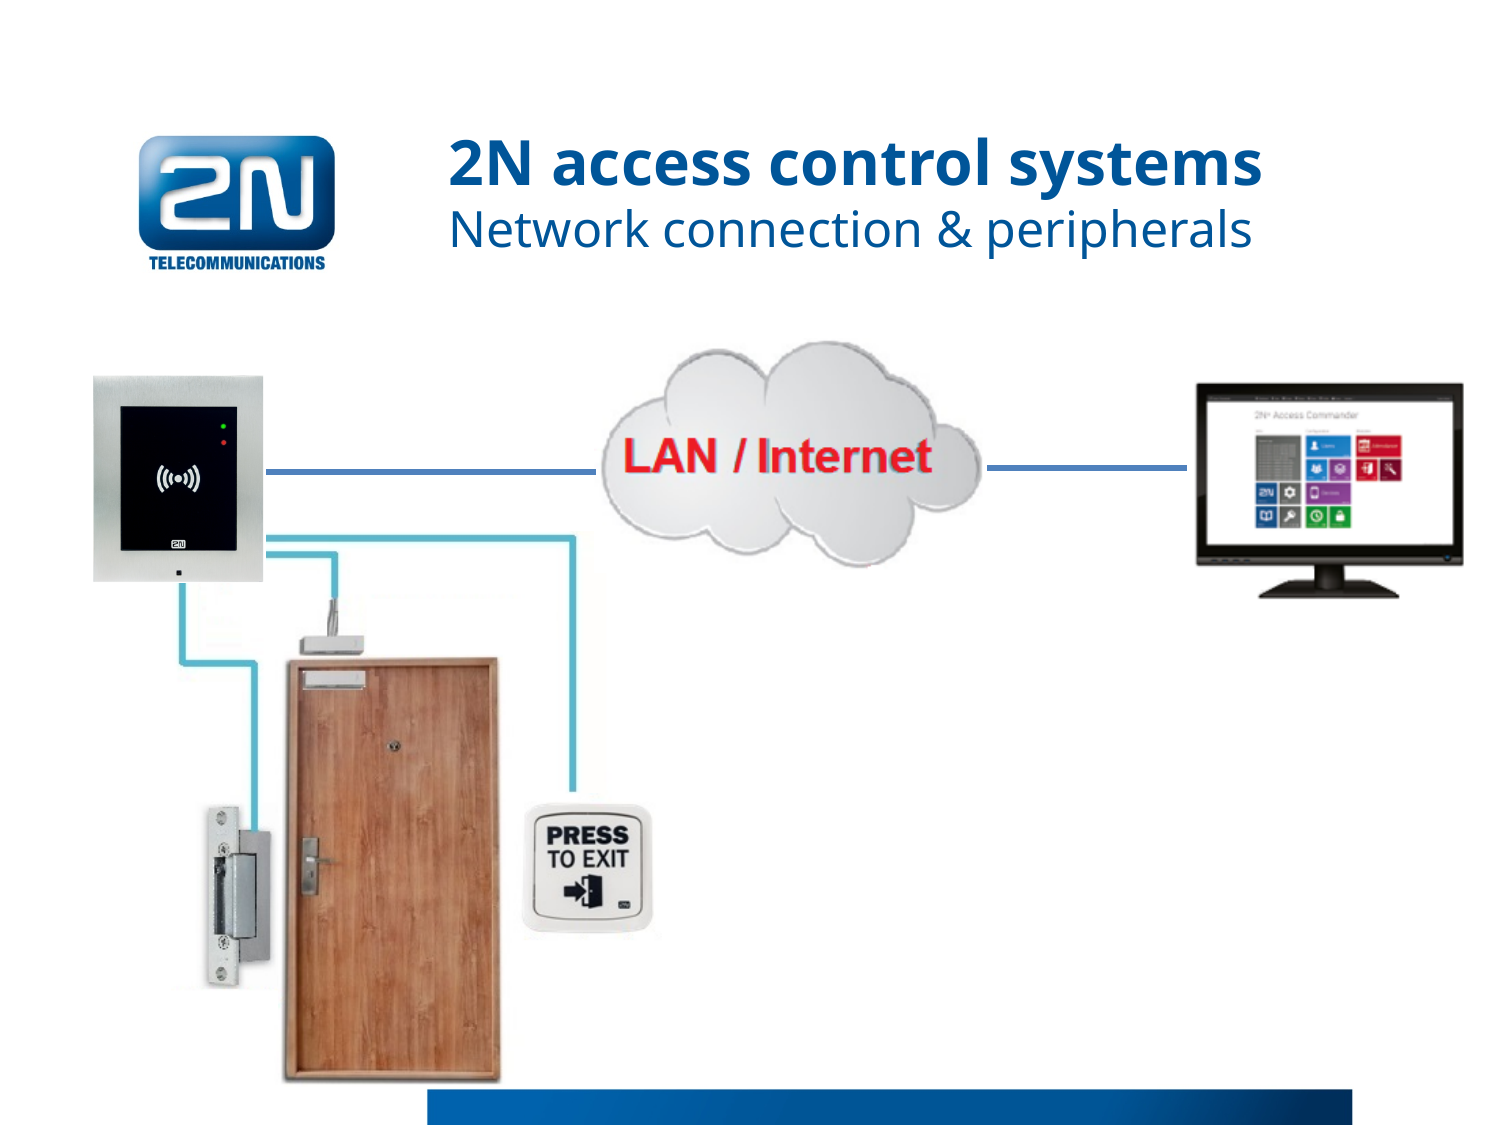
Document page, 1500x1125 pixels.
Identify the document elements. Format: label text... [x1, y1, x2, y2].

picture [0, 0, 1478, 1125]
title 2N access control systems Network connection & peripherals [433, 101, 1412, 280]
